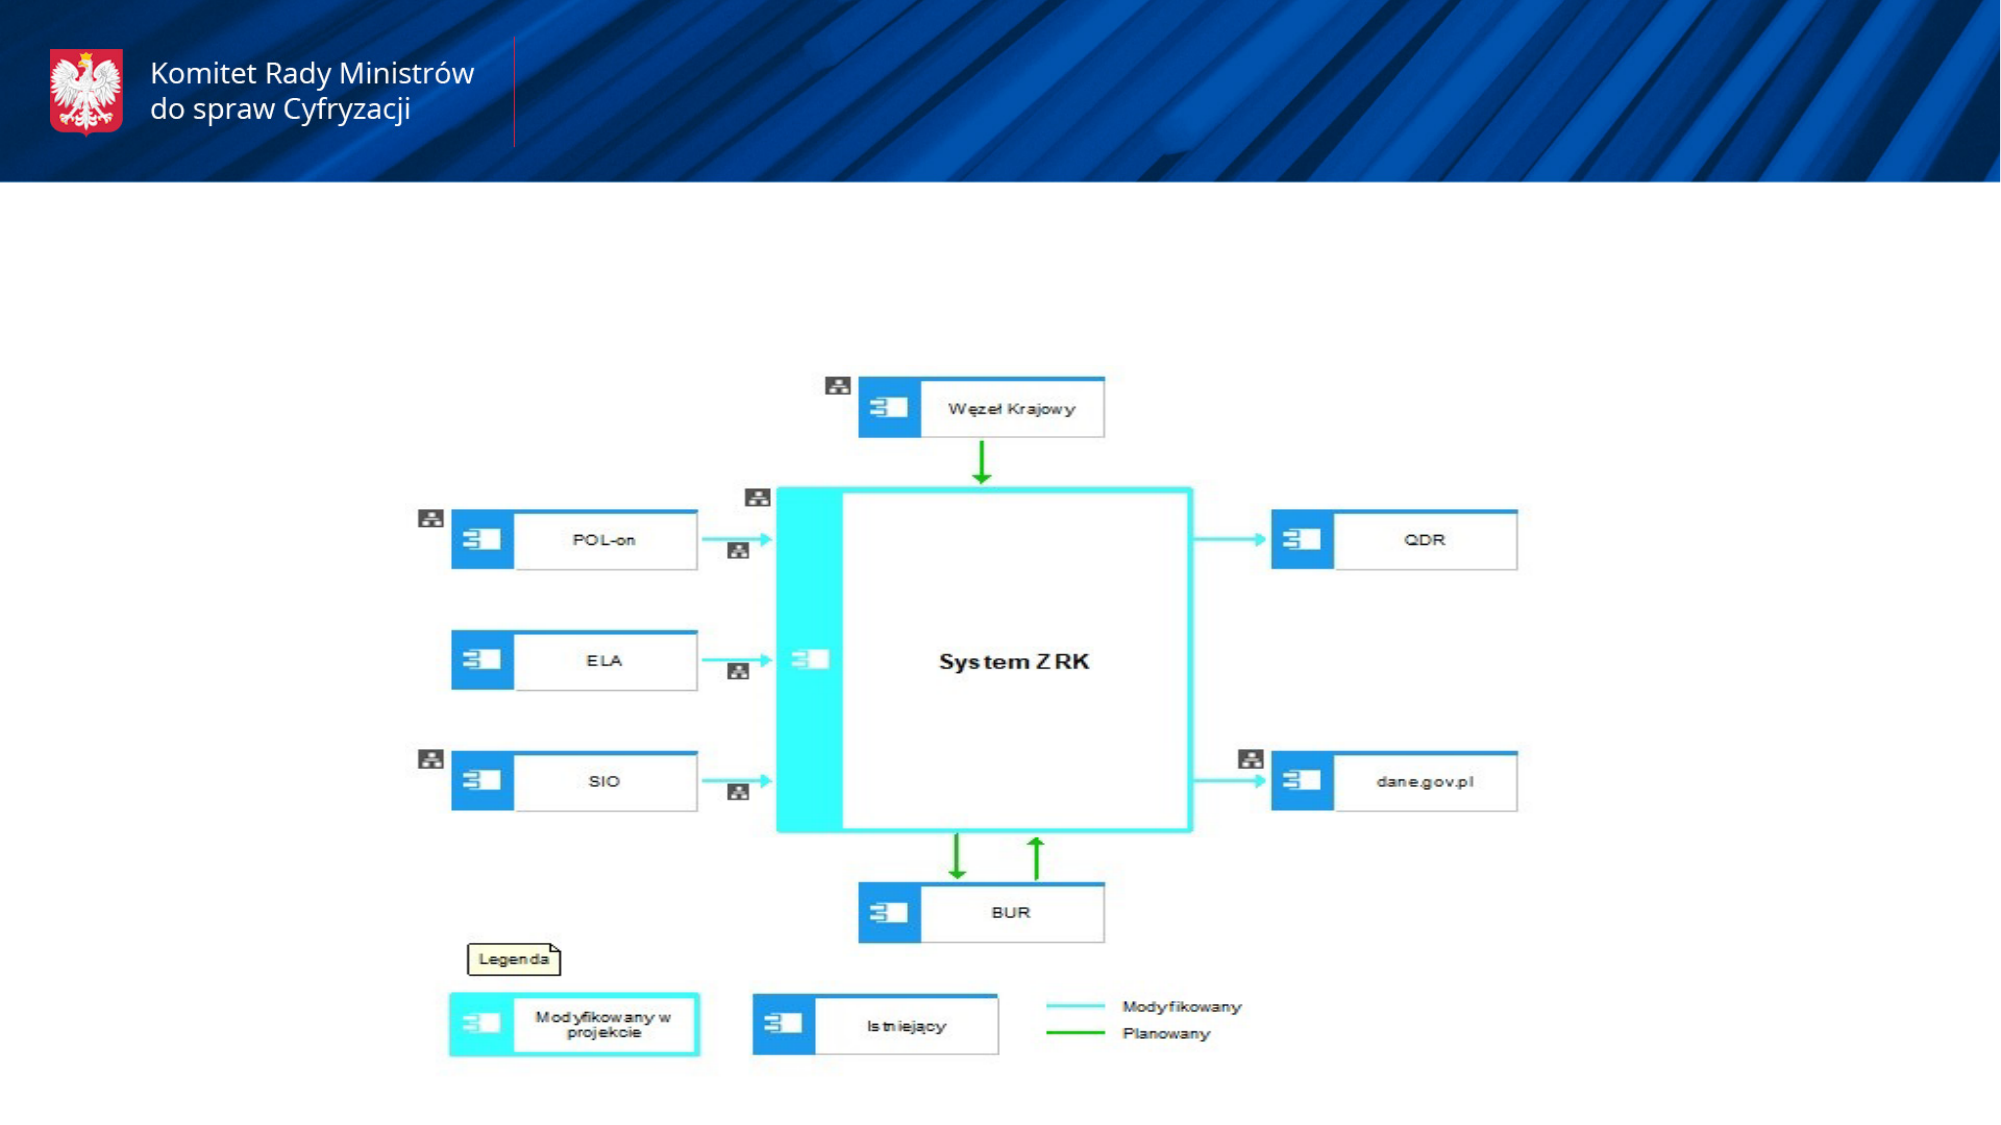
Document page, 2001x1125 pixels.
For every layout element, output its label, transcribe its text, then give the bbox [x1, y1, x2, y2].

picture [0, 0, 2001, 1125]
text_box ARCHITEKTURA [104, 222, 1816, 835]
